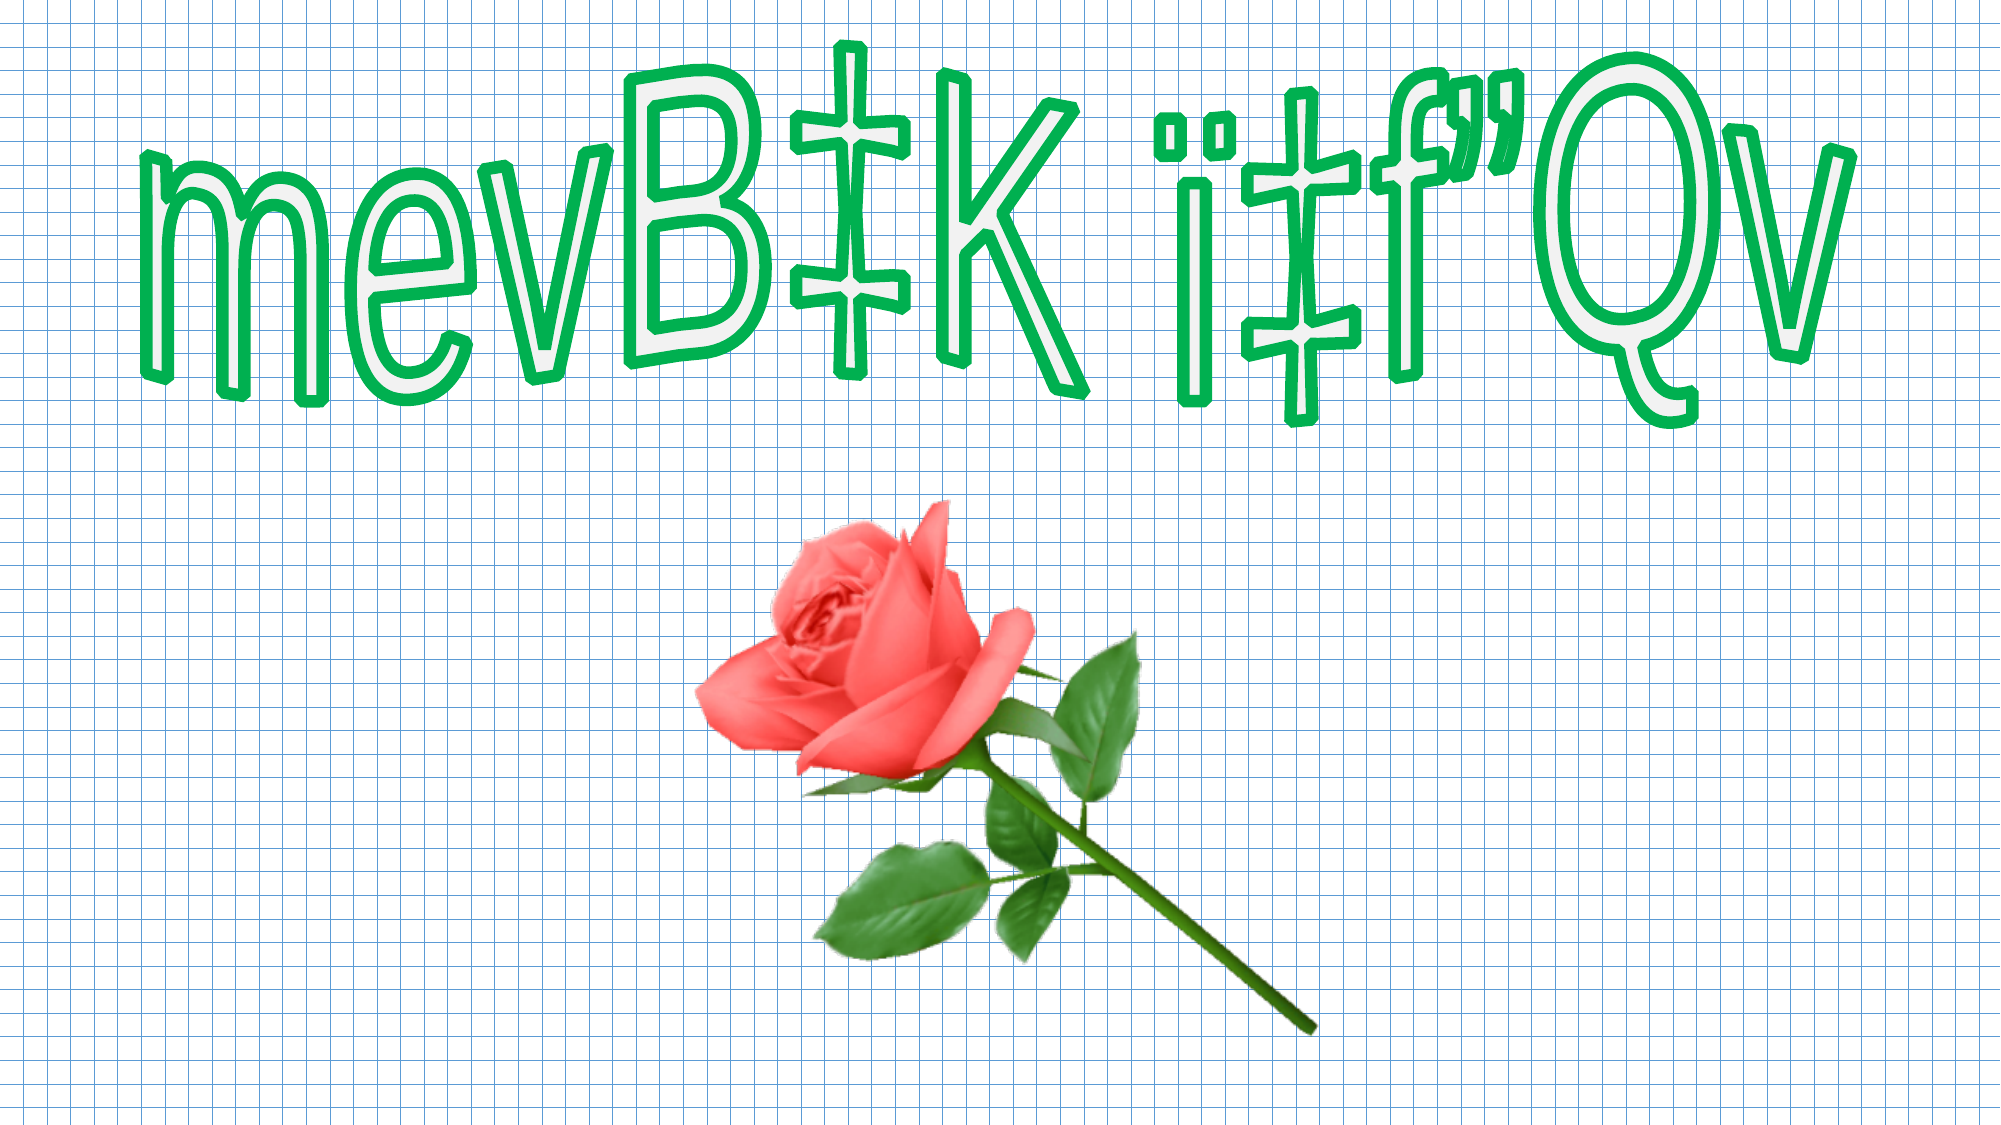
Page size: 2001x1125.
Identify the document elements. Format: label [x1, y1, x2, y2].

picture [694, 499, 1320, 1037]
